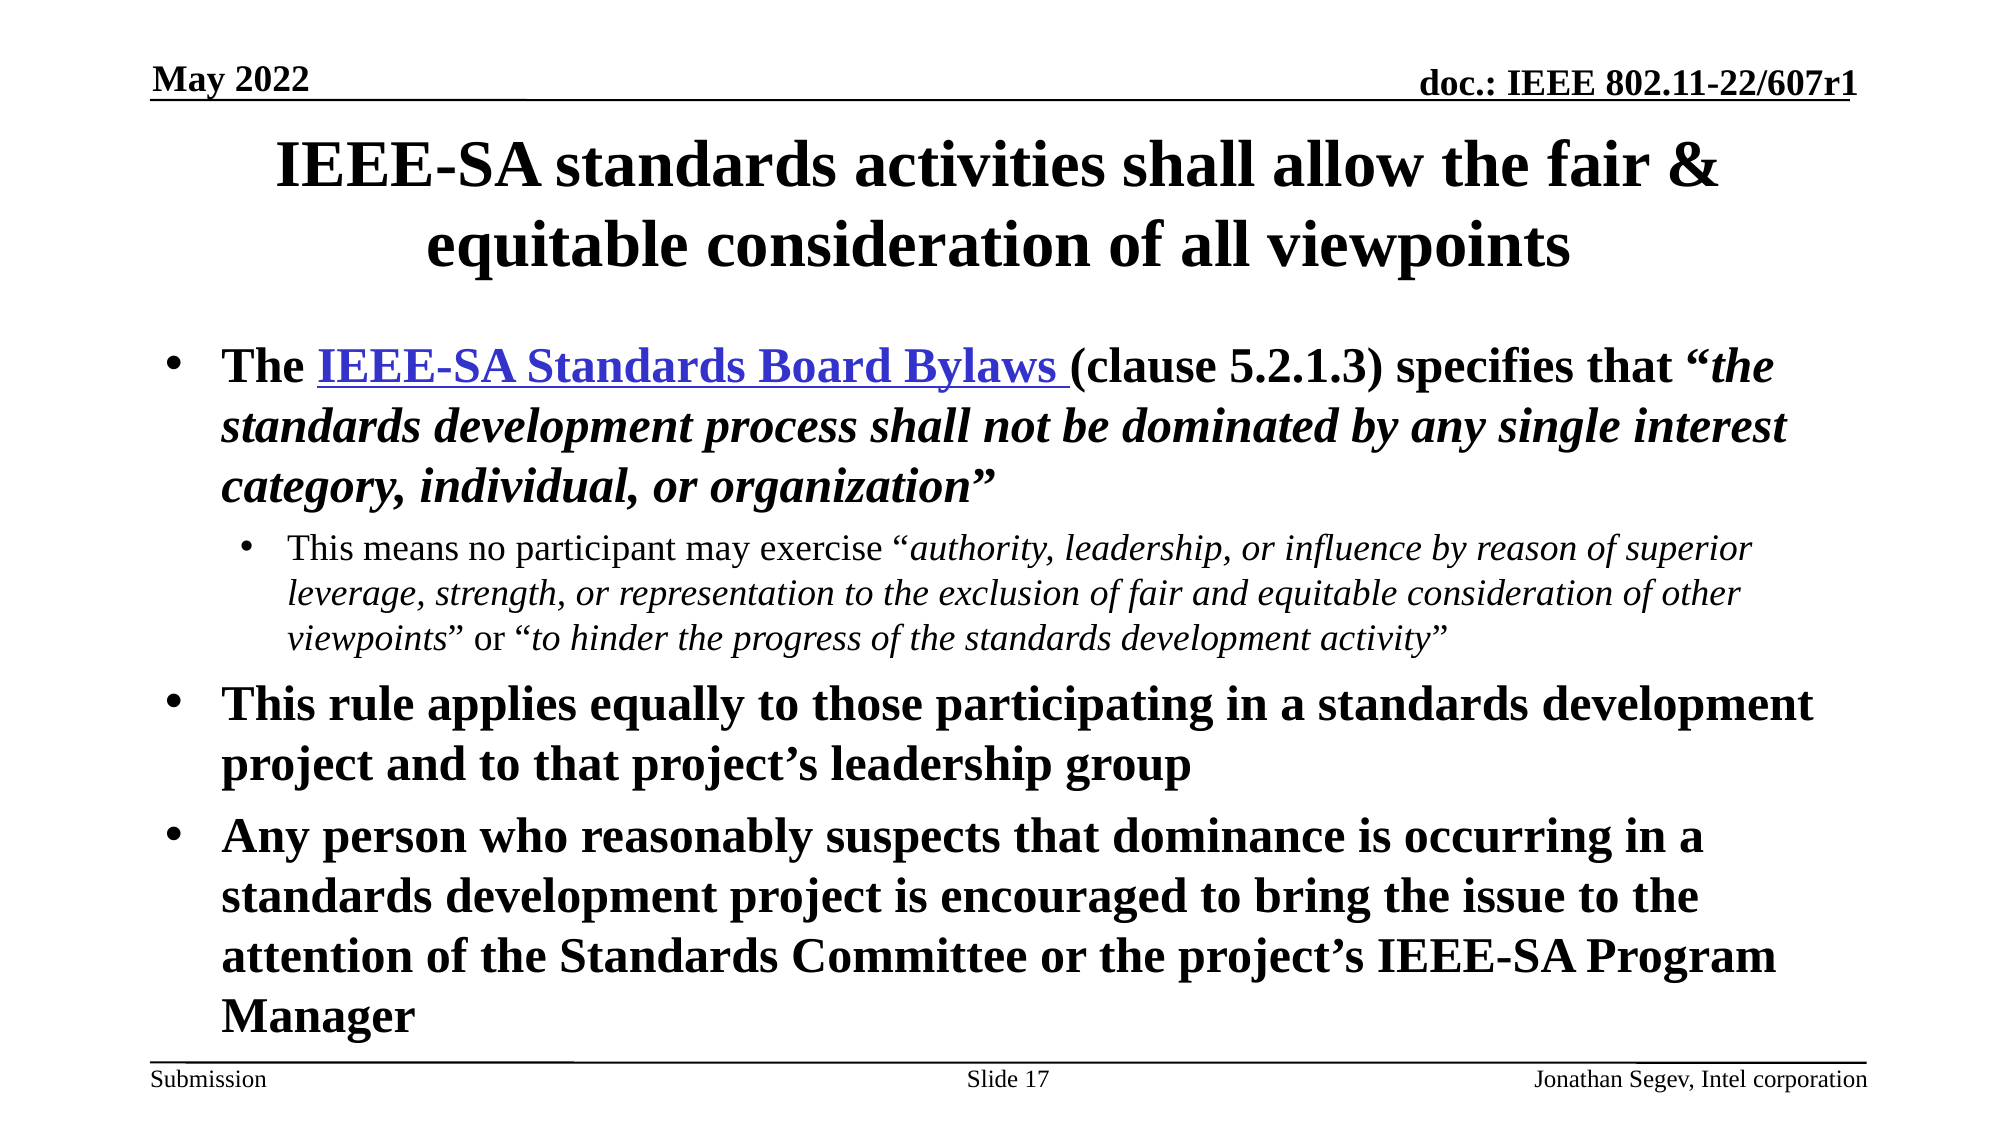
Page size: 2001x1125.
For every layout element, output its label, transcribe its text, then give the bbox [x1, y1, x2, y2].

footer Jonathan Segev, Intel corporation [1171, 1061, 1869, 1093]
slide_number Slide 17 [950, 1061, 1067, 1123]
title IEEE-SA standards activities shall allow the fair & equitable consideration of all viewpoints [149, 112, 1850, 288]
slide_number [152, 54, 563, 100]
list The IEEE-SA Standards Board Bylaws (clause 5.2.1.3) specifies that “the standards development process shall not be dominated by any single interest category, individual, or organization” This means no participant may exercise “authority, leadership, or influence by reason of superior leverage, strength, or representation to the exclusion of fair and equitable consideration of other viewpoints” or “to hinder the progress of the standards development activity” This rule applies equally to those participating in a standards development project and to that project’s leadership group Any person who reasonably suspects that dominance is occurring in a standards development project is encouraged to bring the issue to the attention of the Standards Committee or the project’s IEEE-SA Program Manager [149, 324, 1850, 1000]
